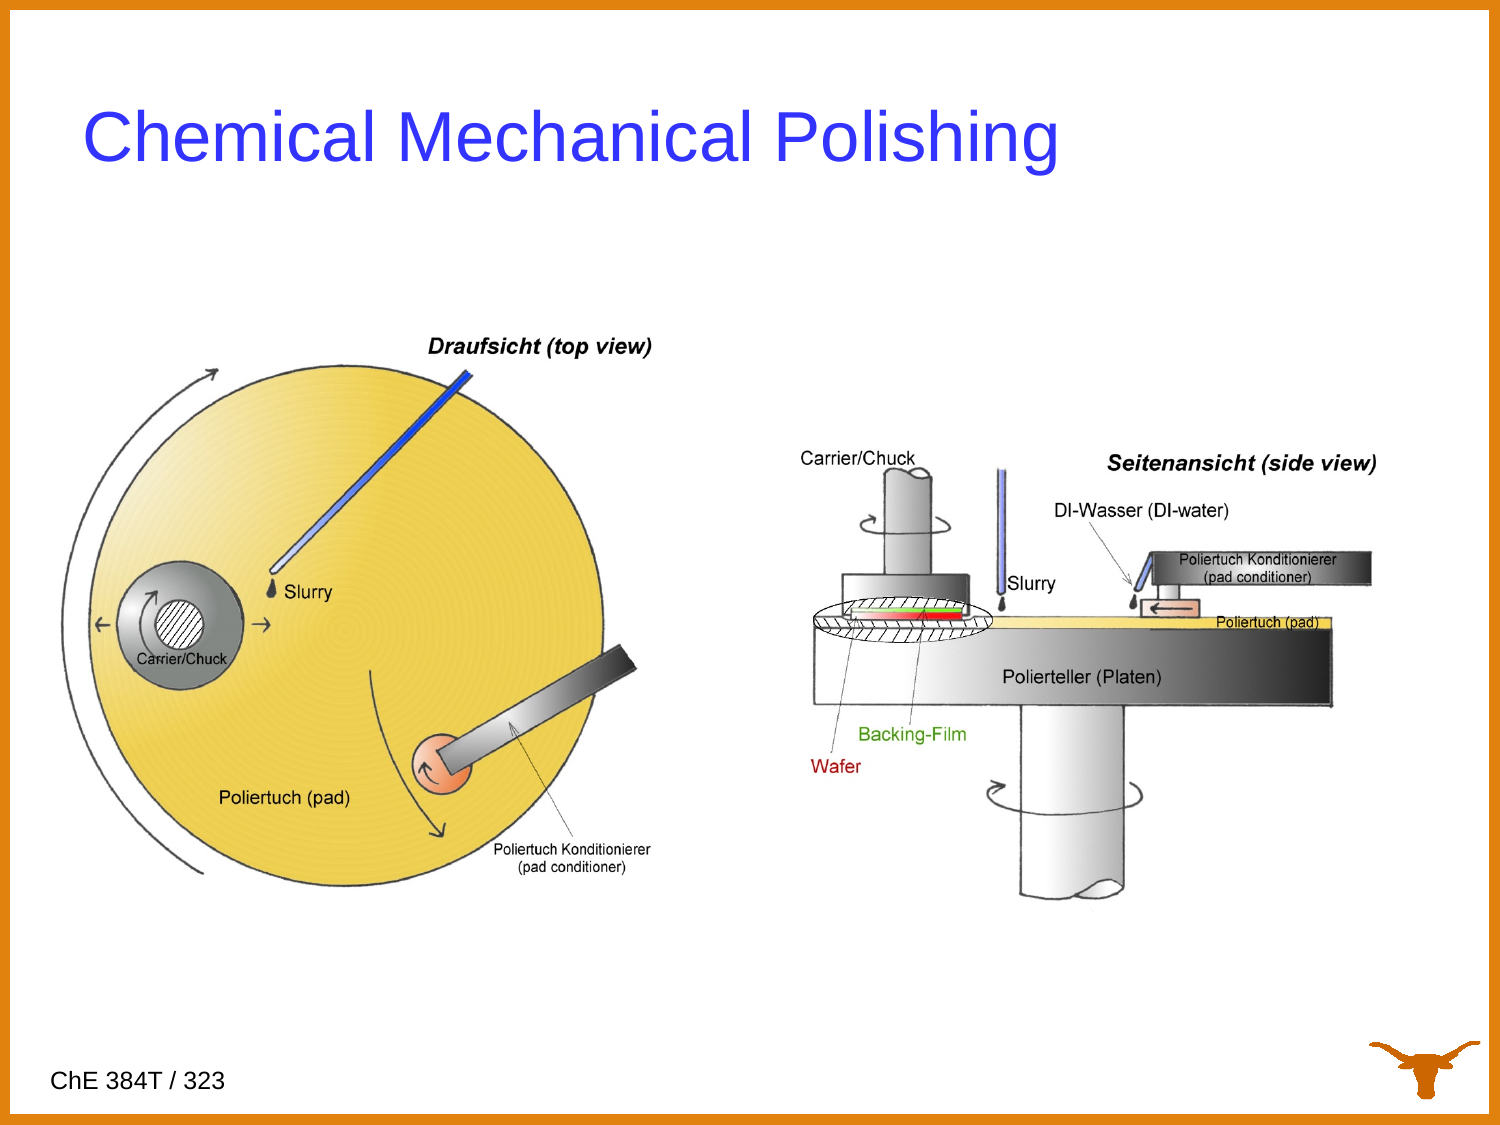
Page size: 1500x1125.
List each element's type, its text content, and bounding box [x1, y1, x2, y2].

title Chemical Mechanical Polishing [67, 24, 1433, 242]
picture [772, 412, 1393, 924]
picture [42, 328, 662, 924]
picture [1368, 1040, 1481, 1100]
